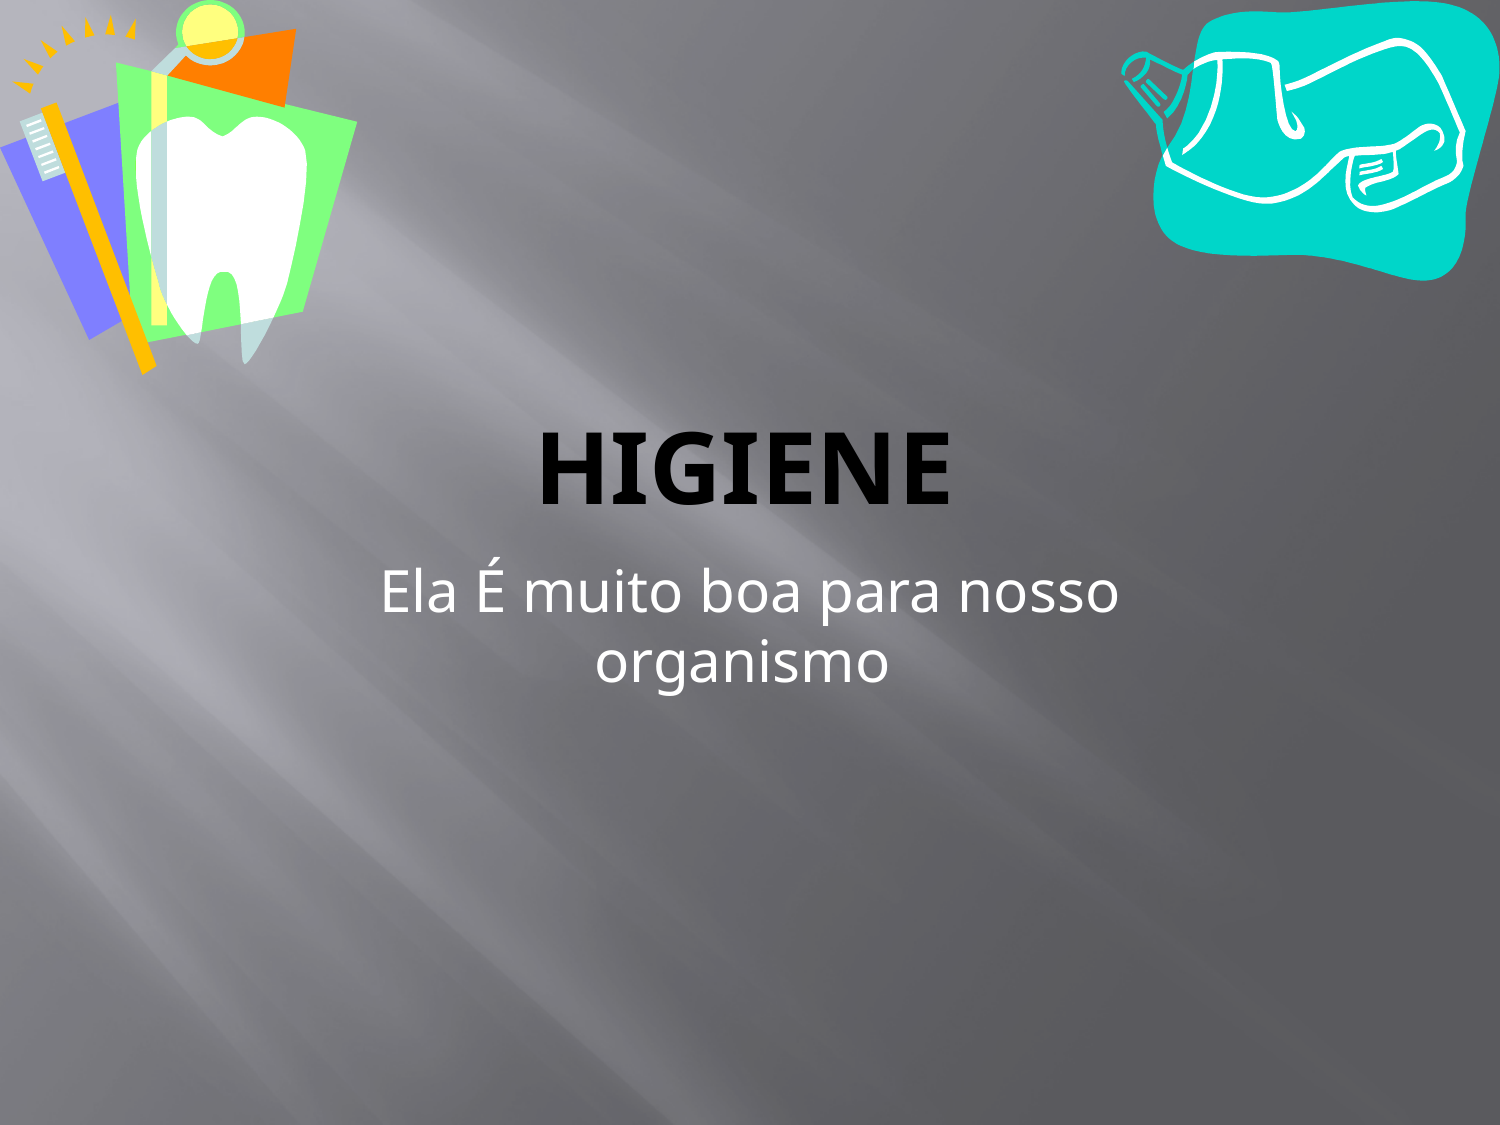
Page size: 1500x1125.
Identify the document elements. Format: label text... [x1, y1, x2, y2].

picture [1120, 0, 1500, 282]
title HIGIENE [69, 224, 1420, 525]
subtitle Ela É muito boa para nosso organismo [225, 546, 1275, 834]
picture [0, 0, 358, 376]
